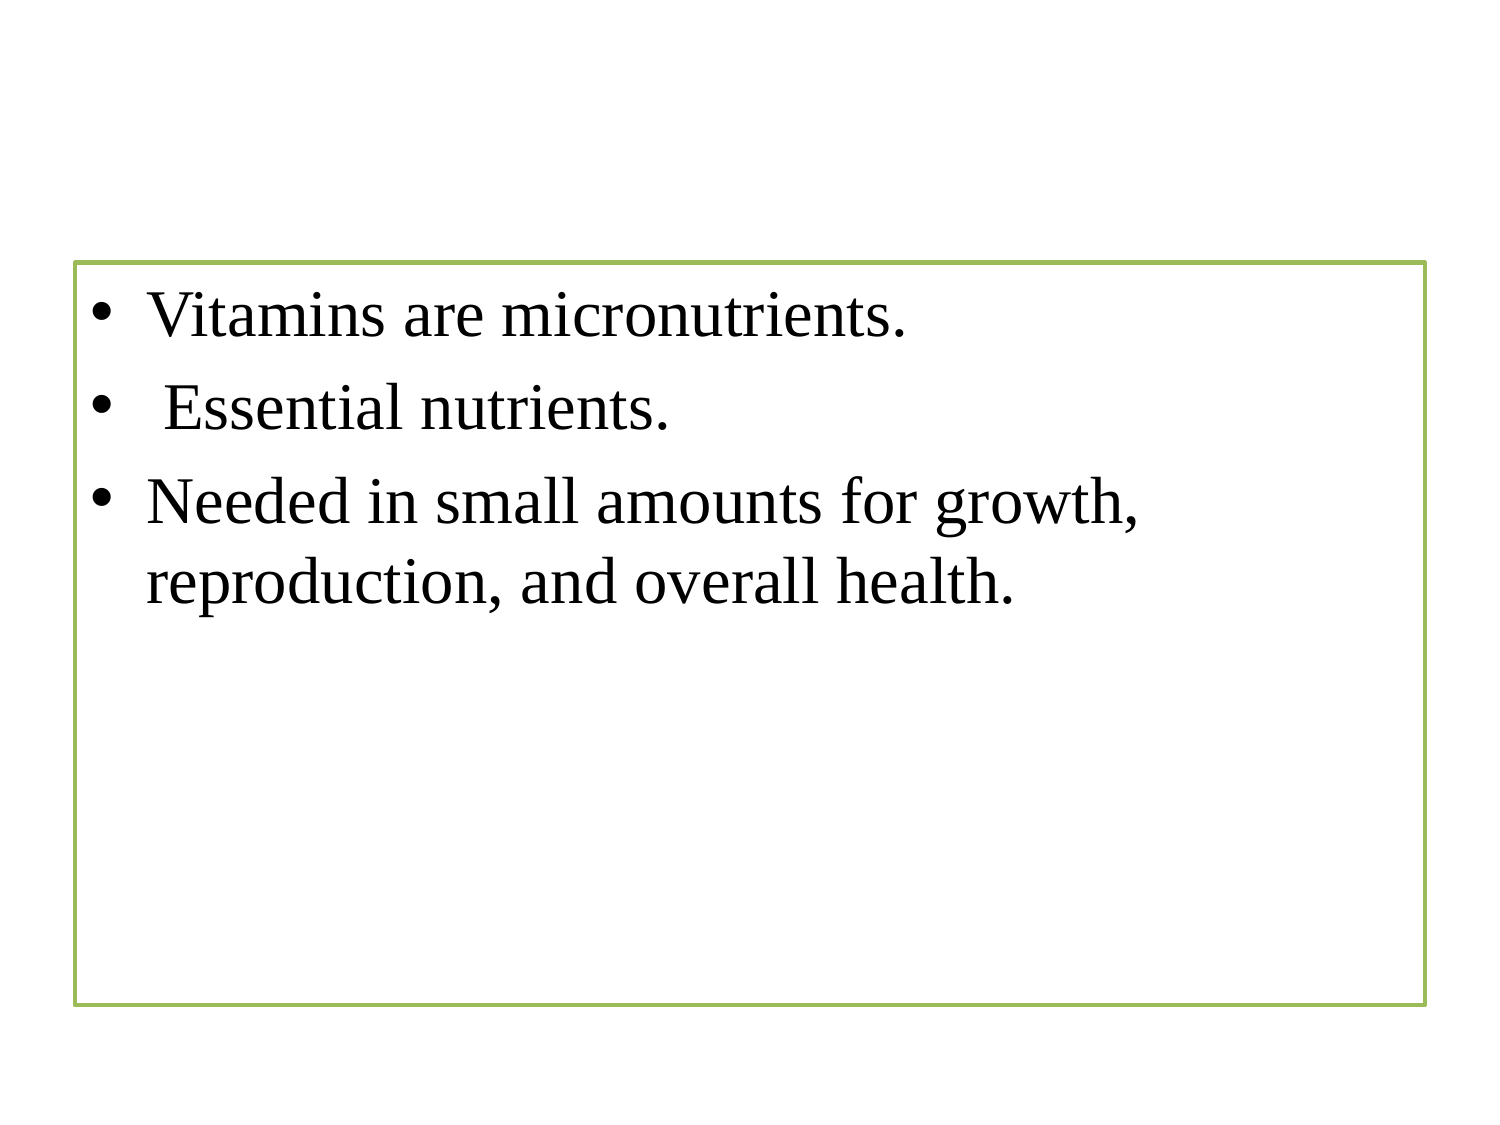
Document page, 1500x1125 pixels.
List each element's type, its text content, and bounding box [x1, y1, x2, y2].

list Vitamins are micronutrients. Essential nutrients. Needed in small amounts for growth, reproduction, and overall health. [73, 260, 1427, 1007]
